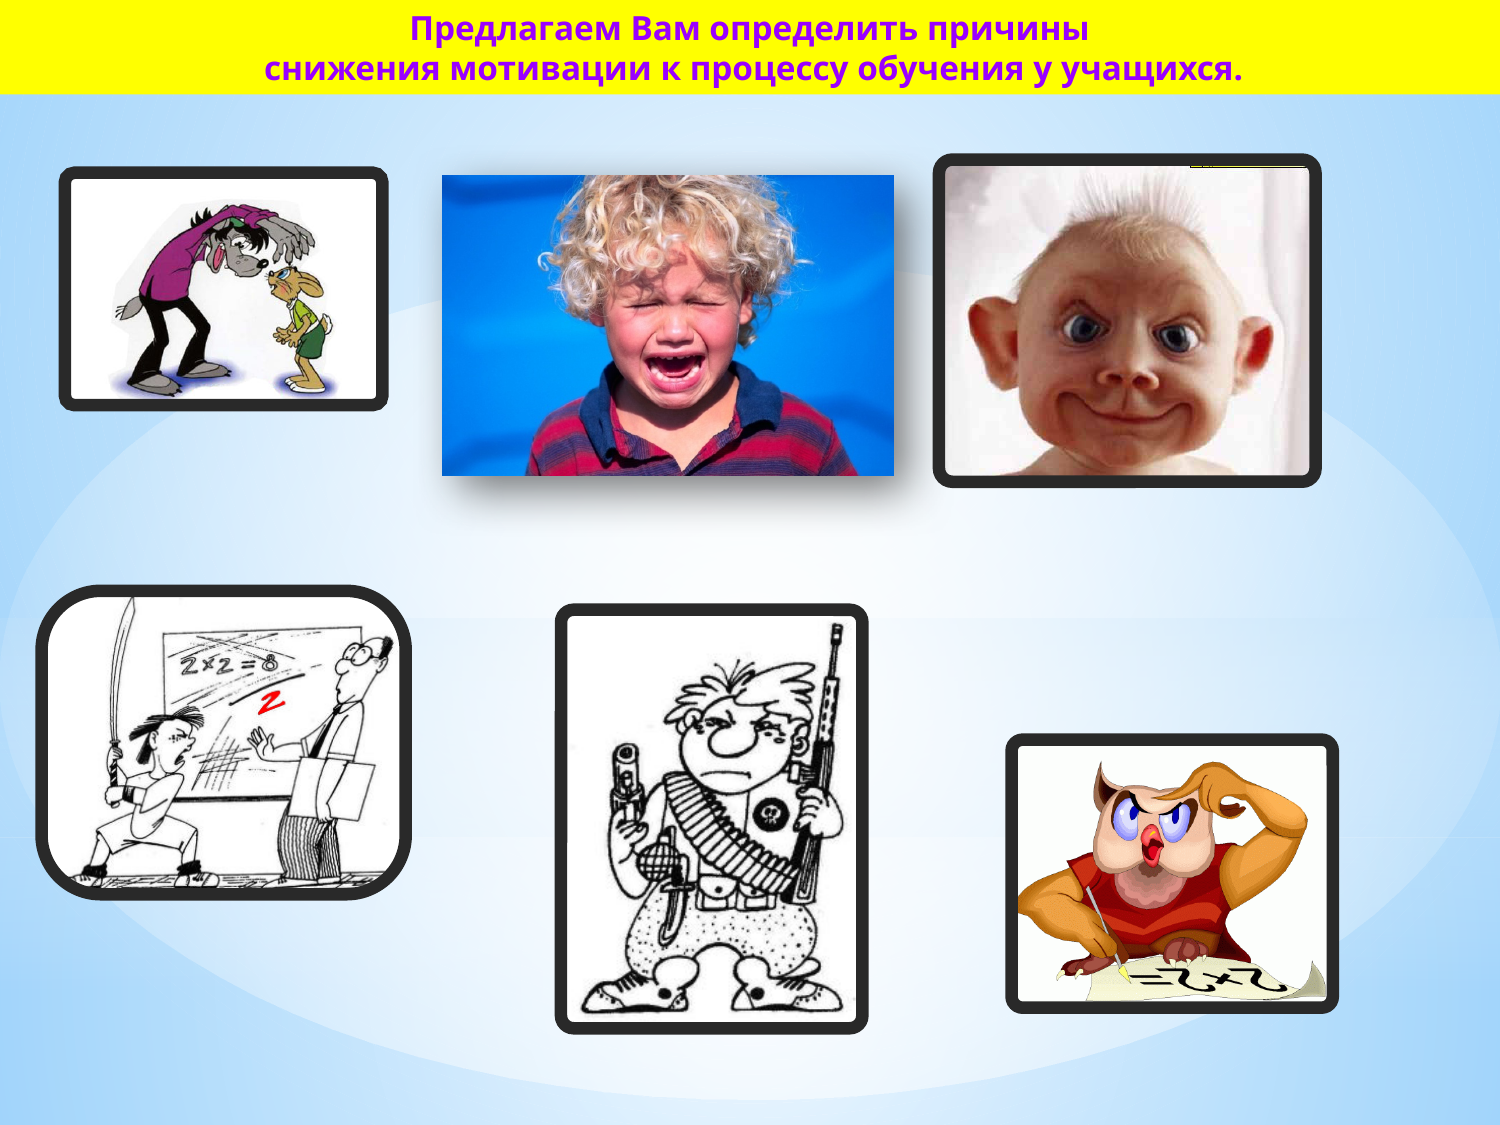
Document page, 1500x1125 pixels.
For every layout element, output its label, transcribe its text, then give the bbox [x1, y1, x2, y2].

picture [64, 172, 383, 406]
picture [938, 159, 1316, 482]
picture [41, 590, 406, 895]
picture [442, 175, 894, 476]
picture [1011, 739, 1334, 1008]
picture [560, 609, 863, 1029]
text_box Предлагаем Вам определить причины снижения мотивации к процессу обучения у учащихся. [0, 0, 1500, 95]
